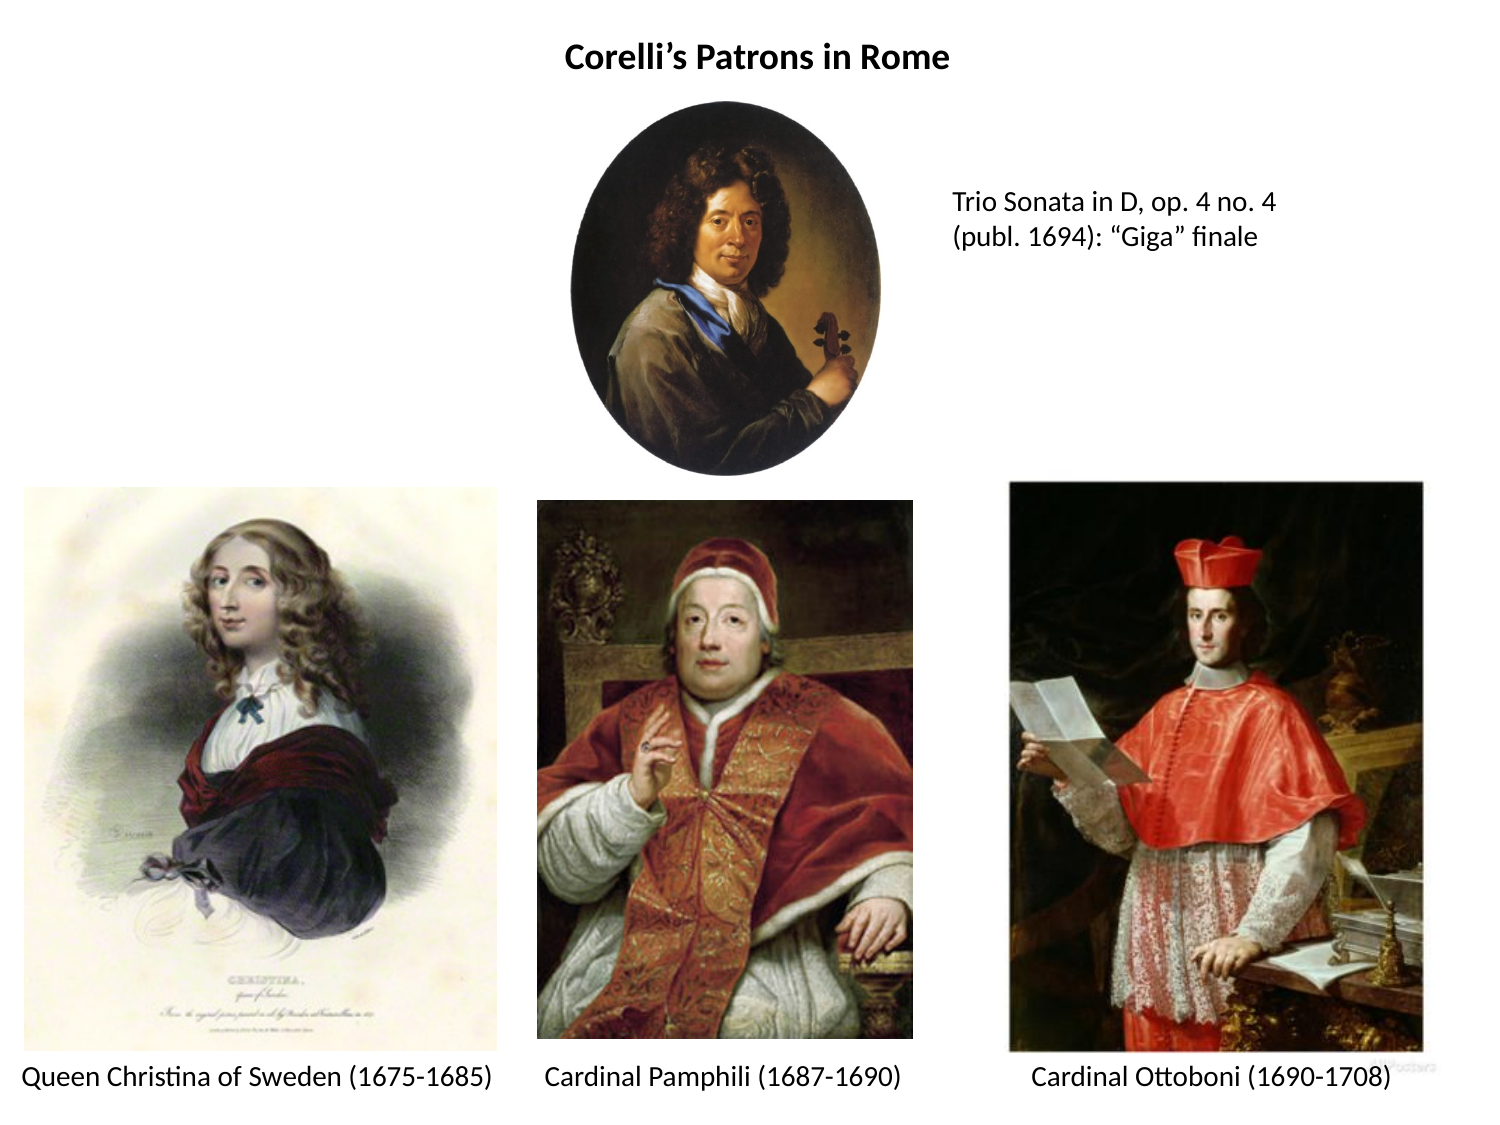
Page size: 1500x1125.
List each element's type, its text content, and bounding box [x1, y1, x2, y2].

picture [569, 101, 881, 476]
text_box Corelli’s Patrons in Rome [549, 24, 975, 85]
picture [537, 500, 914, 1039]
text_box Queen Christina of Sweden (1675-1685) Cardinal Pamphili (1687-1690) Cardinal Ottoboni (1690-1708) [6, 1050, 1450, 1125]
picture [959, 424, 1473, 1109]
text_box Trio Sonata in D, op. 4 no. 4 (publ. 1694): “Giga” finale [937, 174, 1400, 260]
picture [24, 487, 497, 1051]
